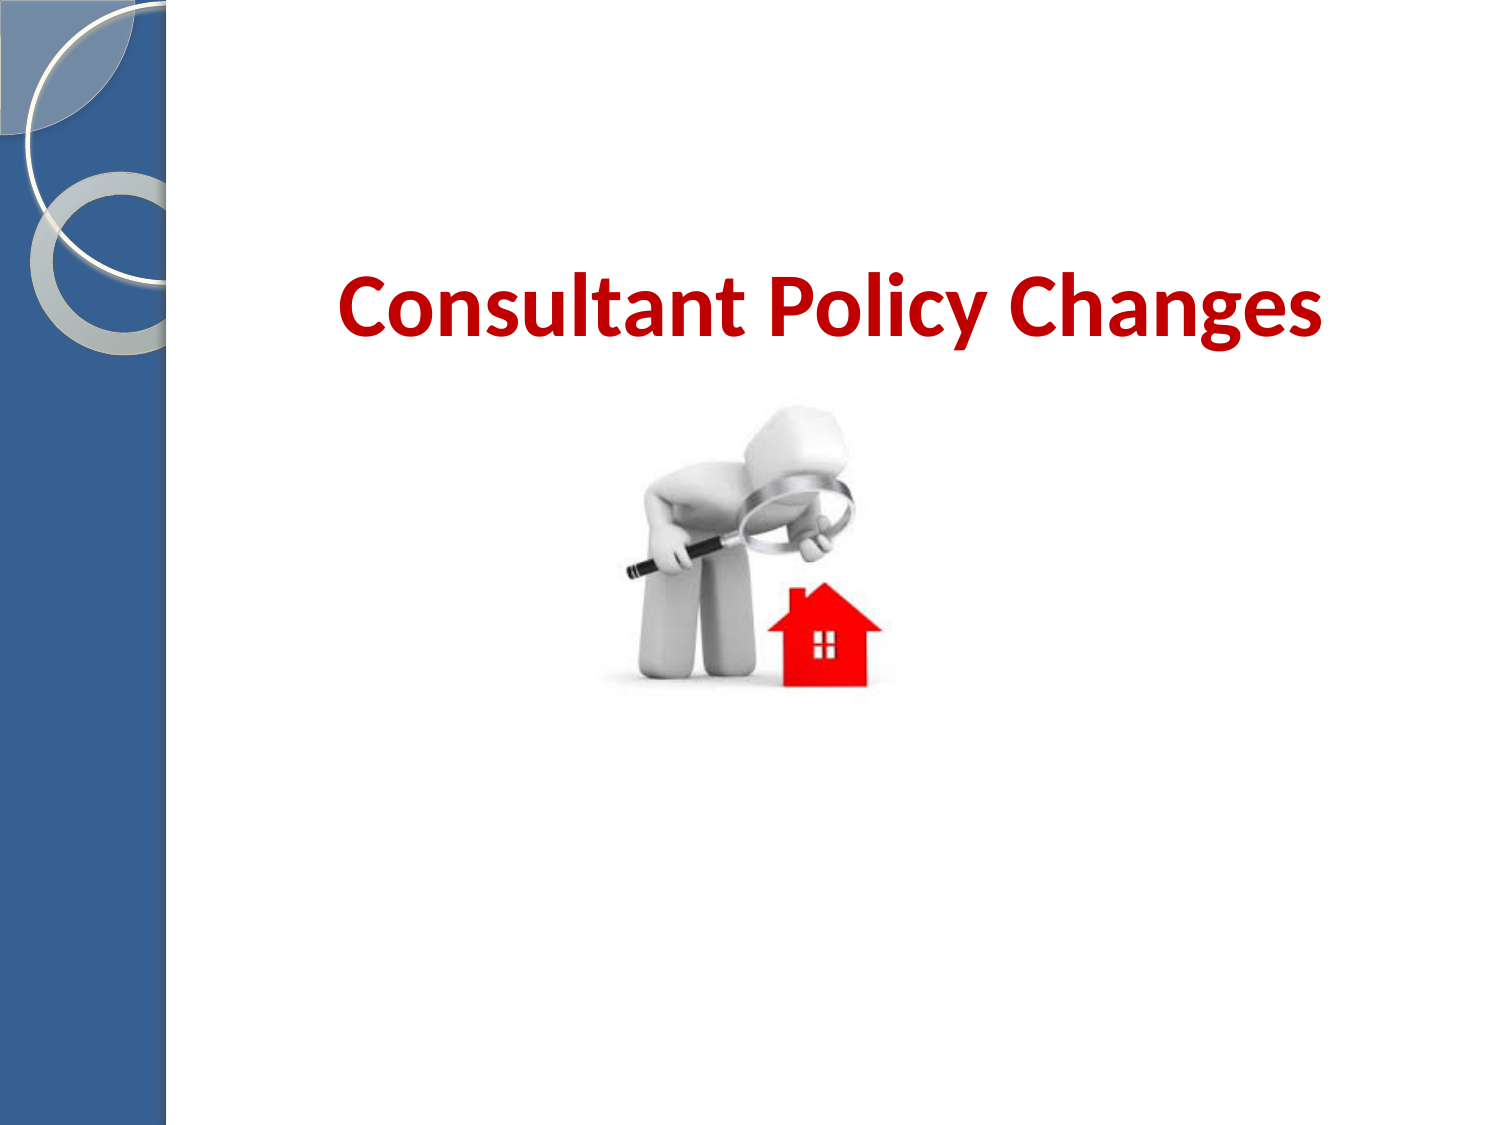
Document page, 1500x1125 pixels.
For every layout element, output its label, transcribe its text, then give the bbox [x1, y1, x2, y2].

picture [566, 394, 934, 730]
title Consultant Policy Changes [174, 237, 1488, 363]
